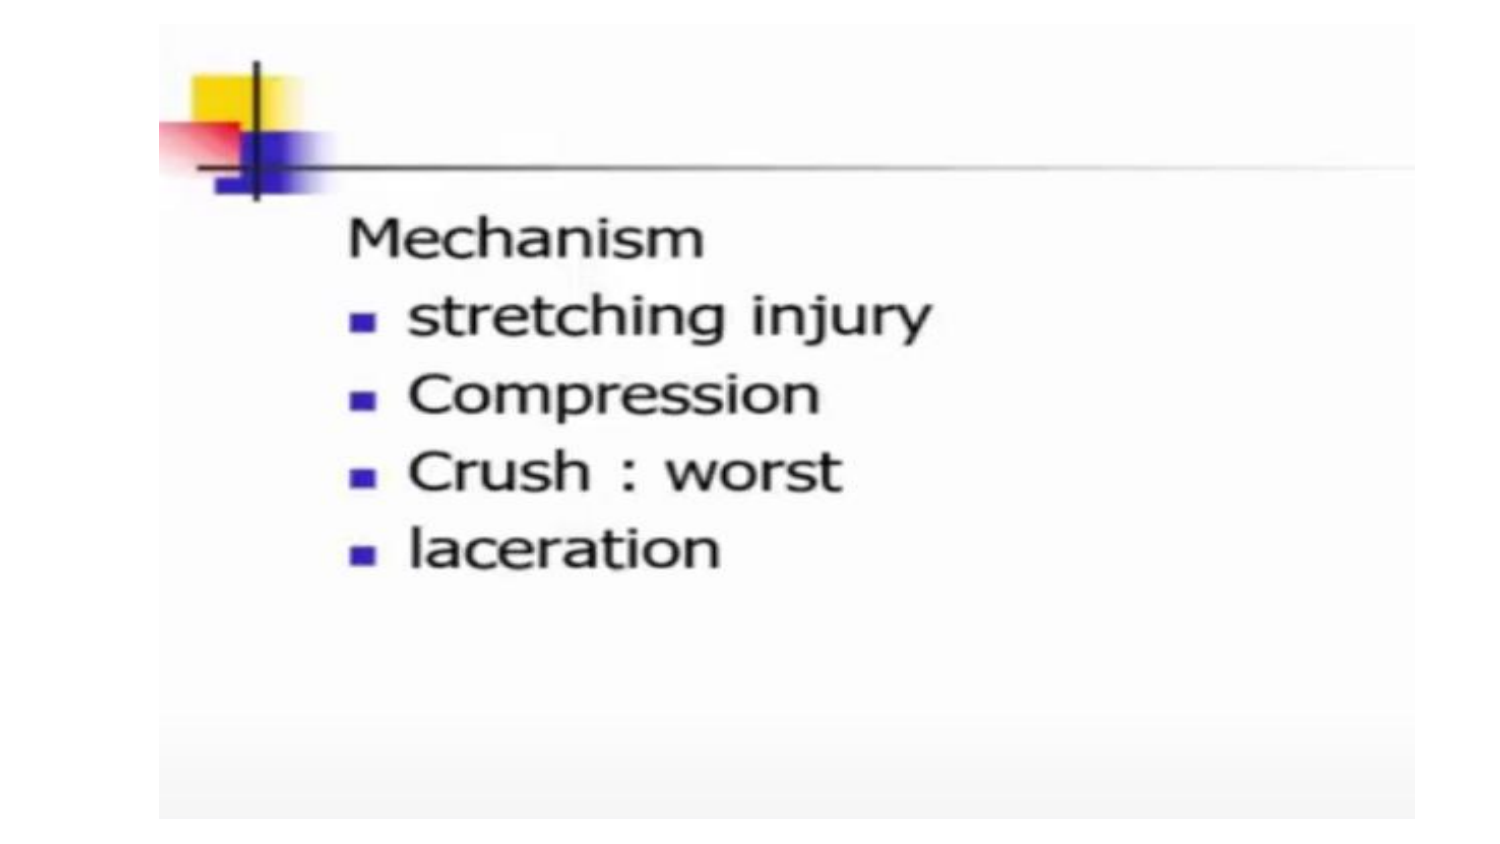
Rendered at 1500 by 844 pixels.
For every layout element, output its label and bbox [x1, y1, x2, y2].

picture [158, 24, 1415, 819]
